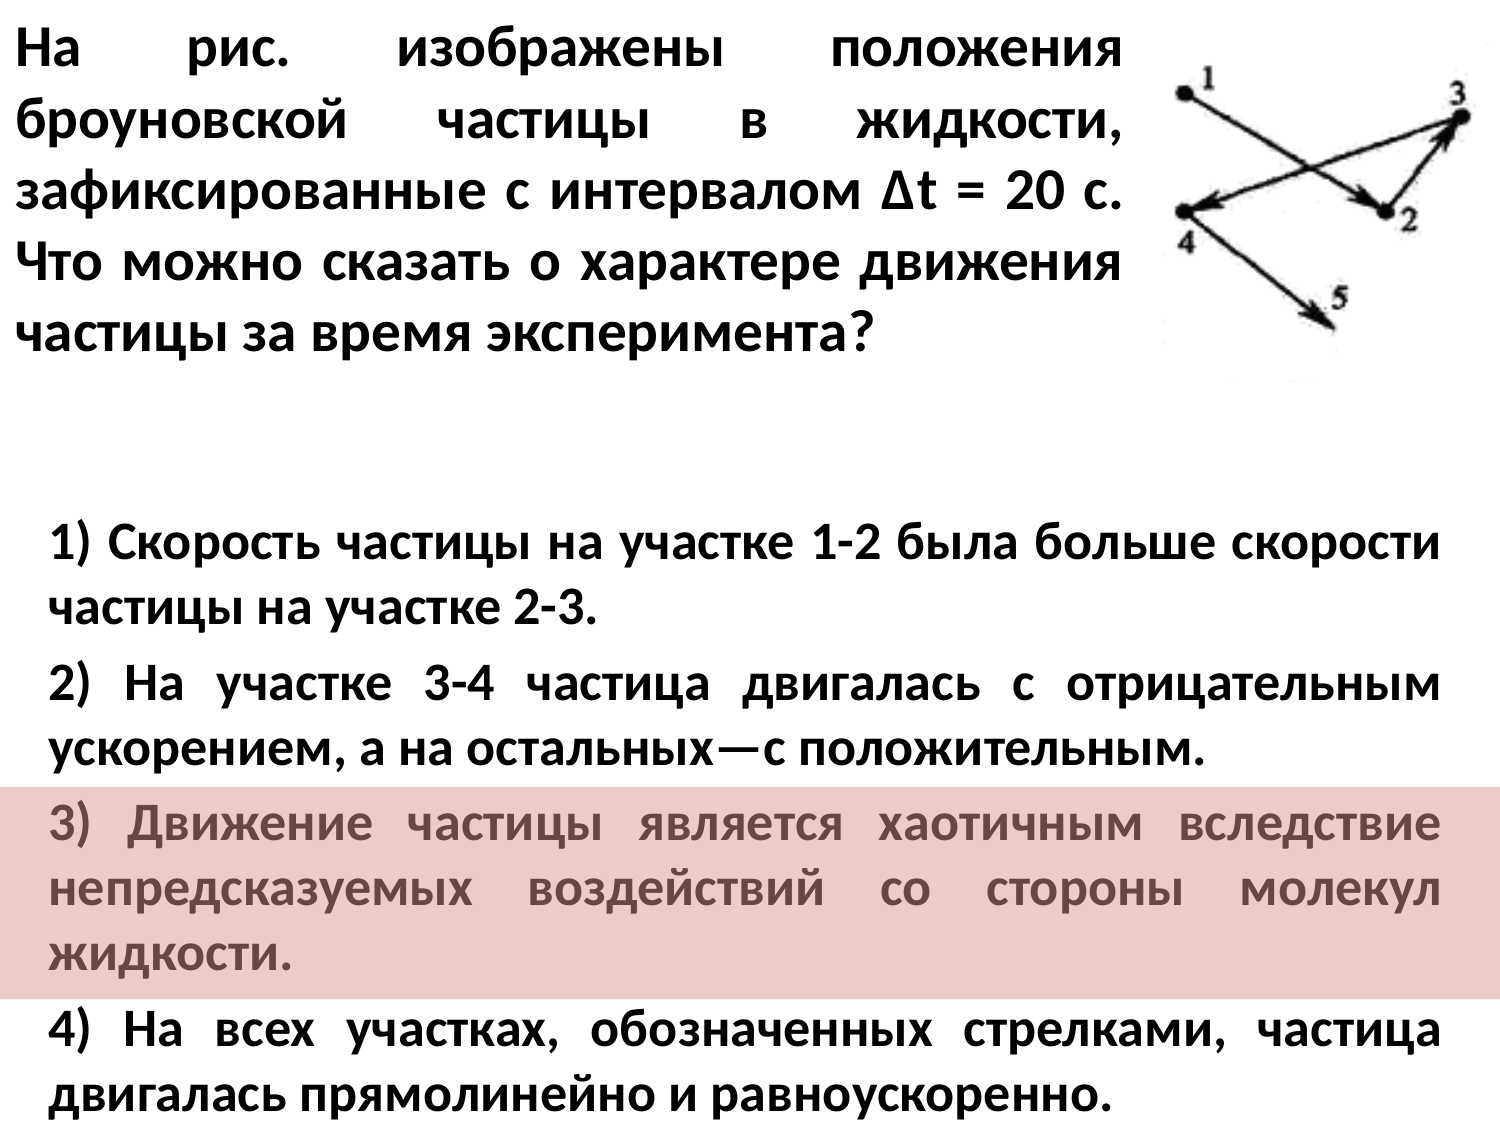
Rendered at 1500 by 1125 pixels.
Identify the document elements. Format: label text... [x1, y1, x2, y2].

list На рис. изображены положения броуновской частицы в жидкости, зафиксированные с интервалом Δt = 20 с. Что можно сказать о характере движения частицы за время эксперимента? [0, 0, 1141, 426]
text_box 1) Скорость частицы на участке 1-2 была больше скорости частицы на участке 2-3. 2) На участке 3-4 частица двигалась с отрицательным ускорением, а на остальных—с положительным. 3) Движение частицы является хаотичным вследствие непредсказуемых воздействий со стороны молекул жидкости. 4) На всех участках, обозначенных стрелками, частица двигалась прямолинейно и равноускоренно. [33, 1001, 1459, 1071]
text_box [1163, 42, 1500, 422]
text_box [0, 785, 1500, 1001]
text_box 1) Скорость частицы на участке 1-2 была больше скорости частицы на участке 2-3. 2) На участке 3-4 частица двигалась с отрицательным ускорением, а на остальных—с положительным. 3) Движение частицы является хаотичным вследствие непредсказуемых воздействий со стороны молекул жидкости. 4) На всех участках, обозначенных стрелками, частица двигалась прямолинейно и равноускоренно. [33, 497, 1459, 785]
